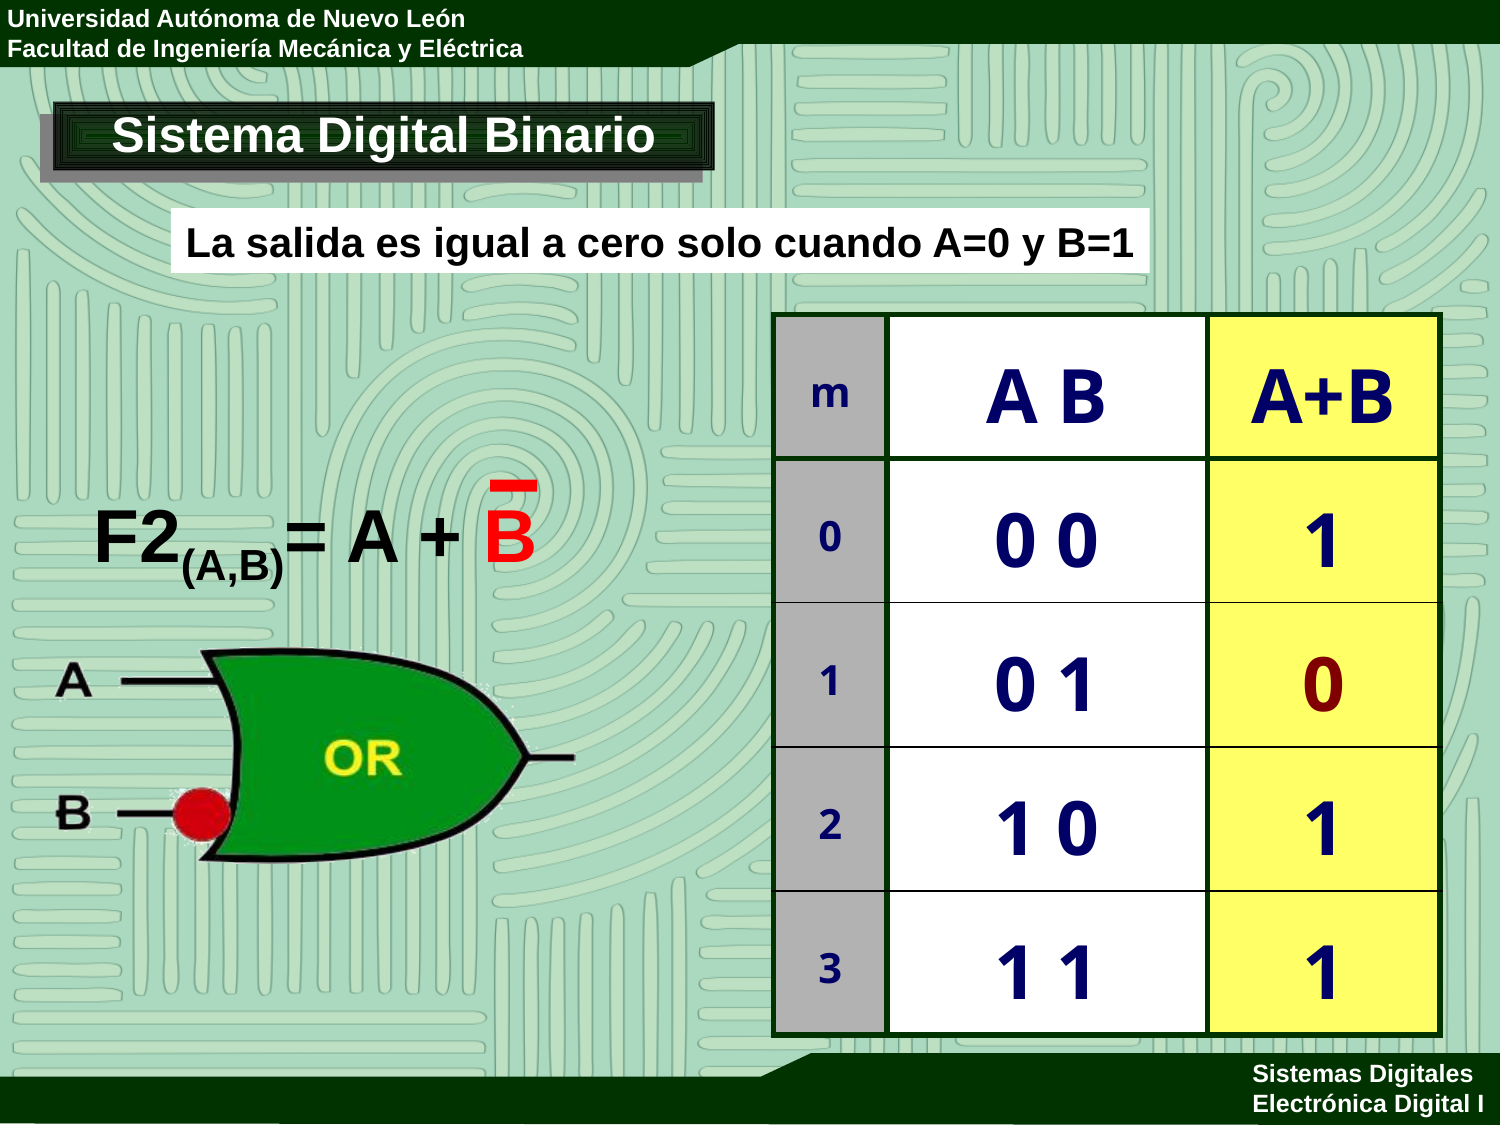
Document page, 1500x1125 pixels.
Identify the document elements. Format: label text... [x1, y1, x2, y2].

table_cell 1 0 [890, 748, 1205, 890]
table_cell 1 [1210, 461, 1437, 602]
text_box [490, 479, 538, 492]
table_cell 1 1 [890, 892, 1205, 1032]
table_cell 0 [776, 461, 884, 602]
table_header m [776, 317, 884, 456]
table_cell 0 1 [890, 603, 1205, 746]
table_cell 3 [776, 892, 884, 1032]
table_cell 0 0 [890, 461, 1205, 602]
text_box F2(A,B)= A + B [78, 479, 553, 597]
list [55, 647, 576, 864]
table_cell 1 [776, 603, 884, 746]
table_cell 1 [1210, 748, 1437, 890]
table_cell 2 [776, 748, 884, 890]
table_cell 1 [1210, 892, 1437, 1032]
text_box La salida es igual a cero solo cuando A=0 y B=1 [170, 208, 1150, 273]
table_header A B [890, 317, 1205, 456]
picture [0, 44, 1500, 1076]
table_cell 0 [1210, 603, 1437, 746]
text_box Sistema Digital Binario [53, 101, 715, 171]
table_header A+B [1210, 317, 1437, 456]
